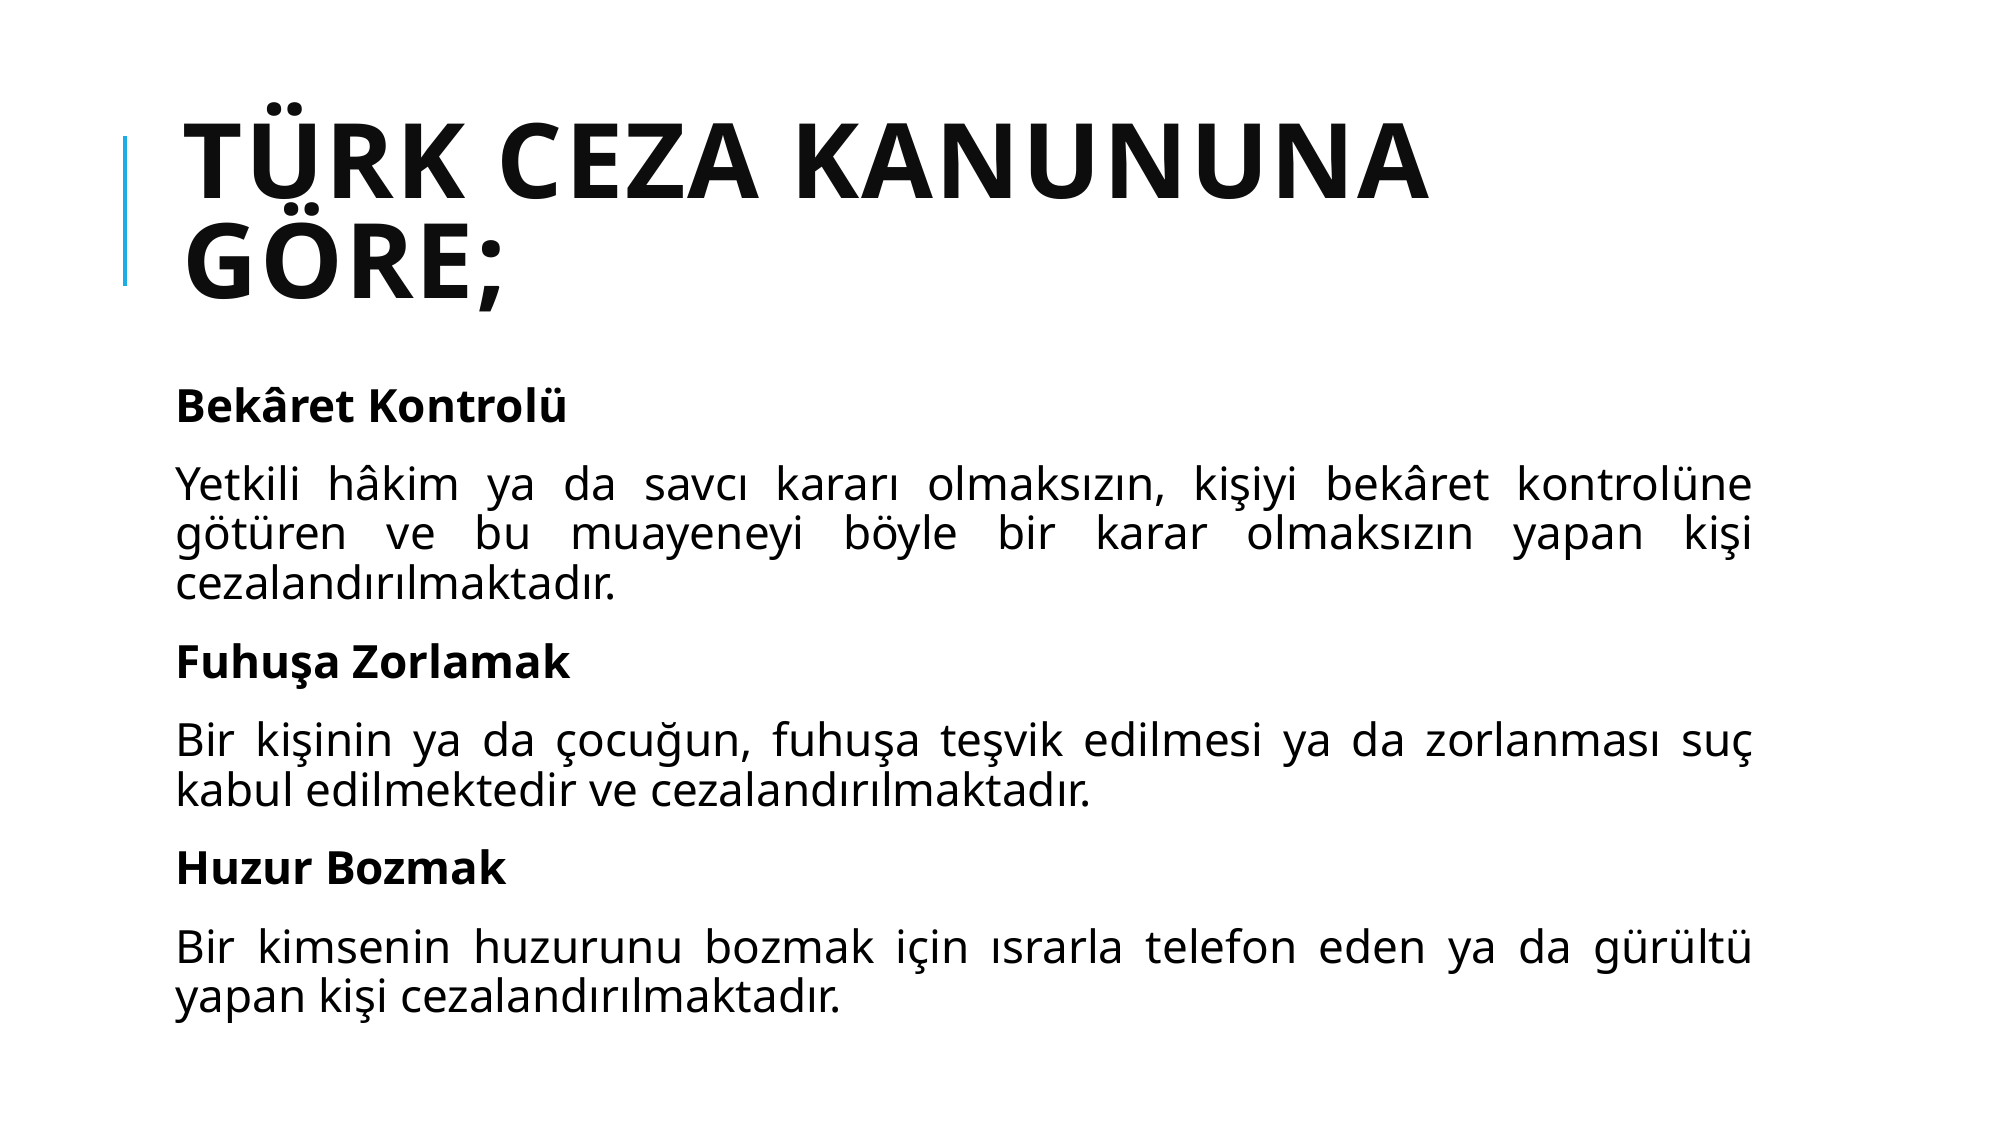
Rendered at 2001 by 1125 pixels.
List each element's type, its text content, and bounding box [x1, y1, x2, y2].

list Bekâret Kontrolü Yetkili hâkim ya da savcı kararı olmaksızın, kişiyi bekâret kontrolüne götüren ve bu muayeneyi böyle bir karar olmaksızın yapan kişi cezalandırılmaktadır. Fuhuşa Zorlamak Bir kişinin ya da çocuğun, fuhuşa teşvik edilmesi ya da zorlanması suç kabul edilmektedir ve cezalandırılmaktadır. Huzur Bozmak Bir kimsenin huzurunu bozmak için ısrarla telefon eden ya da gürültü yapan kişi cezalandırılmaktadır. [168, 375, 1763, 1035]
title Türk Ceza Kanununa Göre; [168, 96, 1763, 342]
